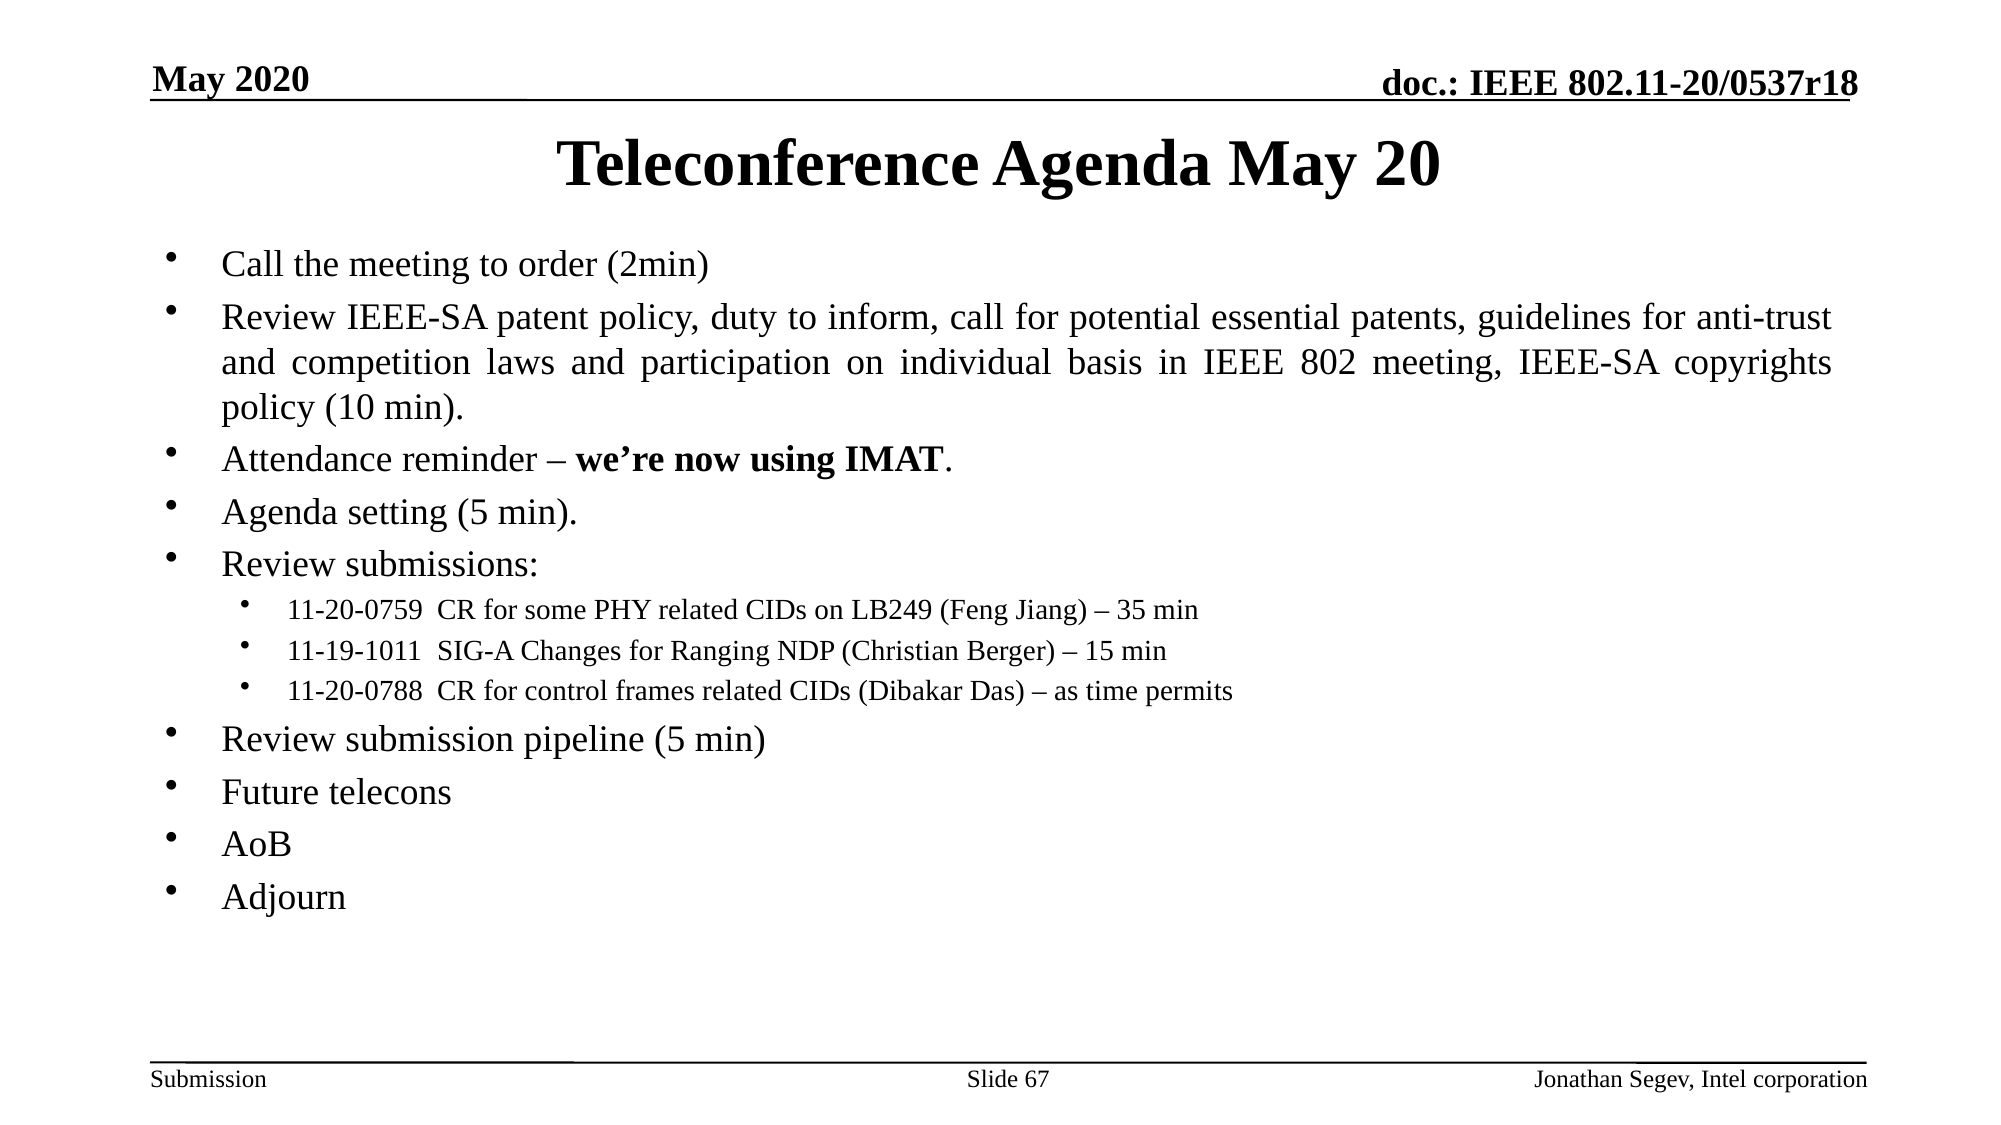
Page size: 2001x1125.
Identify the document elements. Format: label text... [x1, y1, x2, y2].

title Teleconference Agenda May 20 [149, 112, 1850, 205]
footer Jonathan Segev, Intel corporation [1171, 1061, 1869, 1093]
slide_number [152, 54, 563, 100]
slide_number Slide 67 [950, 1061, 1067, 1123]
list Call the meeting to order (2min) Review IEEE-SA patent policy, duty to inform, call for potential essential patents, guidelines for anti-trust and competition laws and participation on individual basis in IEEE 802 meeting, IEEE-SA copyrights policy (10 min). Attendance reminder – we’re now using IMAT. Agenda setting (5 min). Review submissions: 11-20-0759 CR for some PHY related CIDs on LB249 (Feng Jiang) – 35 min 11-19-1011 SIG-A Changes for Ranging NDP (Christian Berger) – 15 min 11-20-0788 CR for control frames related CIDs (Dibakar Das) – as time permits Review submission pipeline (5 min) Future telecons AoB Adjourn [149, 231, 1850, 1000]
